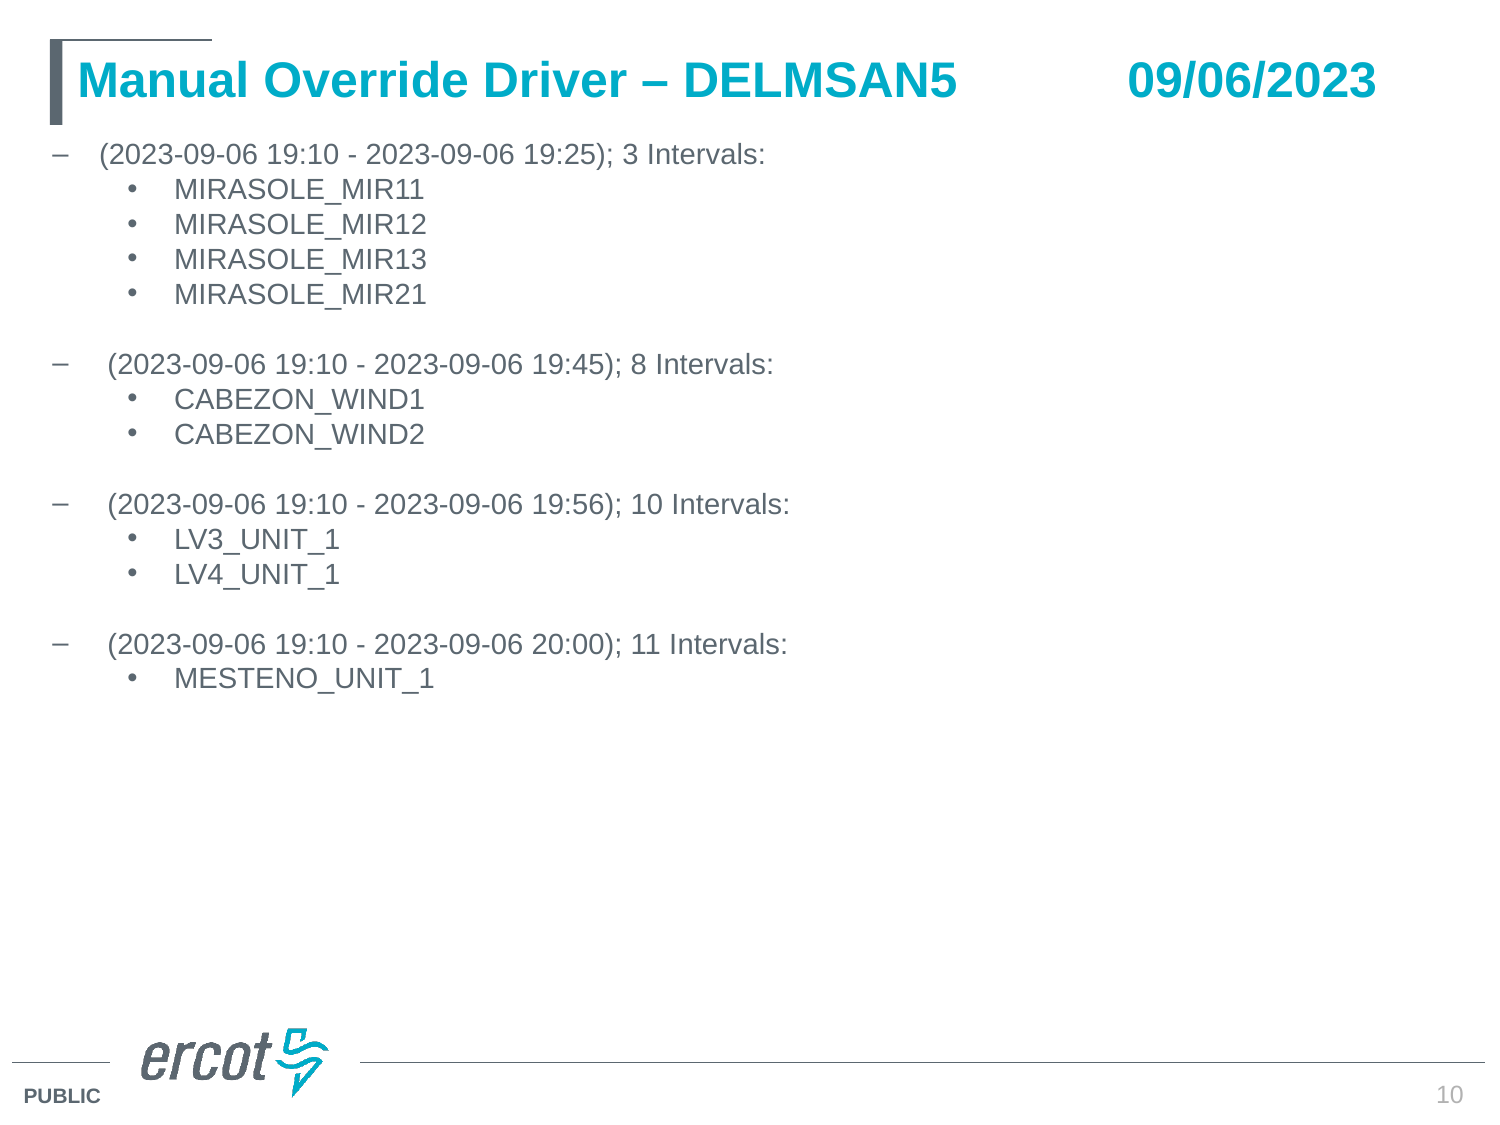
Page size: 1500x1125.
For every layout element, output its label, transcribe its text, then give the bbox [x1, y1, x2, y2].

slide_number 10 [1412, 1076, 1488, 1112]
title Manual Override Driver – DELMSAN5 09/06/2023 [62, 39, 1450, 129]
picture [137, 1024, 332, 1100]
text_box (2023-09-06 19:10 - 2023-09-06 19:25); 3 Intervals: MIRASOLE_MIR11 MIRASOLE_MIR12 MIRASOLE_MIR13 MIRASOLE_MIR21 (2023-09-06 19:10 - 2023-09-06 19:45); 8 Intervals: CABEZON_WIND1 CABEZON_WIND2 (2023-09-06 19:10 - 2023-09-06 19:56); 10 Intervals: LV3_UNIT_1 LV4_UNIT_1 (2023-09-06 19:10 - 2023-09-06 20:00); 11 Intervals: MESTENO_UNIT_1 [37, 128, 1438, 703]
